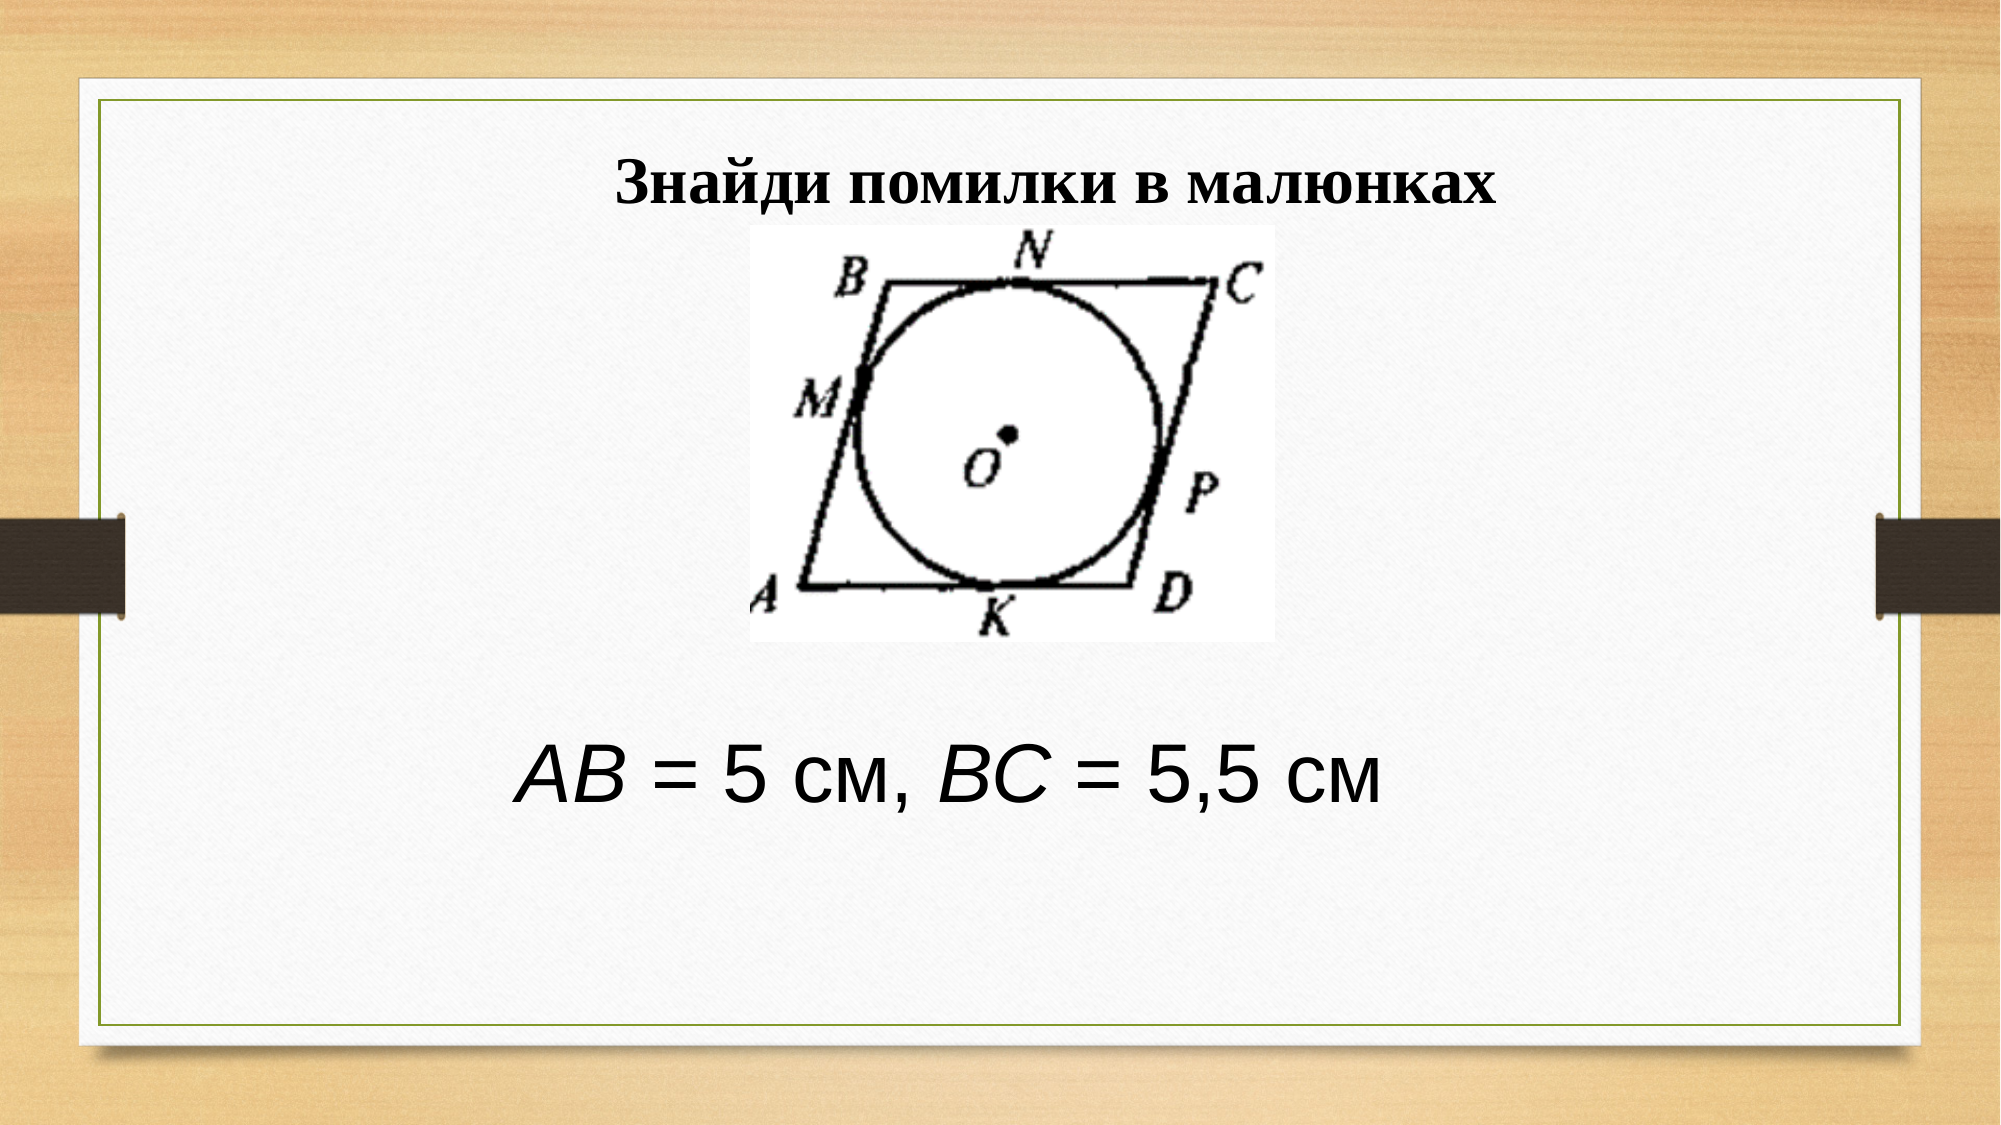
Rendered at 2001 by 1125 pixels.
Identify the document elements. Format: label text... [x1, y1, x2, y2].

text_box АВ = 5 см, ВС = 5,5 см [501, 711, 1424, 827]
picture [0, 0, 2001, 1125]
text_box Знайди помилки в малюнках [188, 129, 1869, 225]
